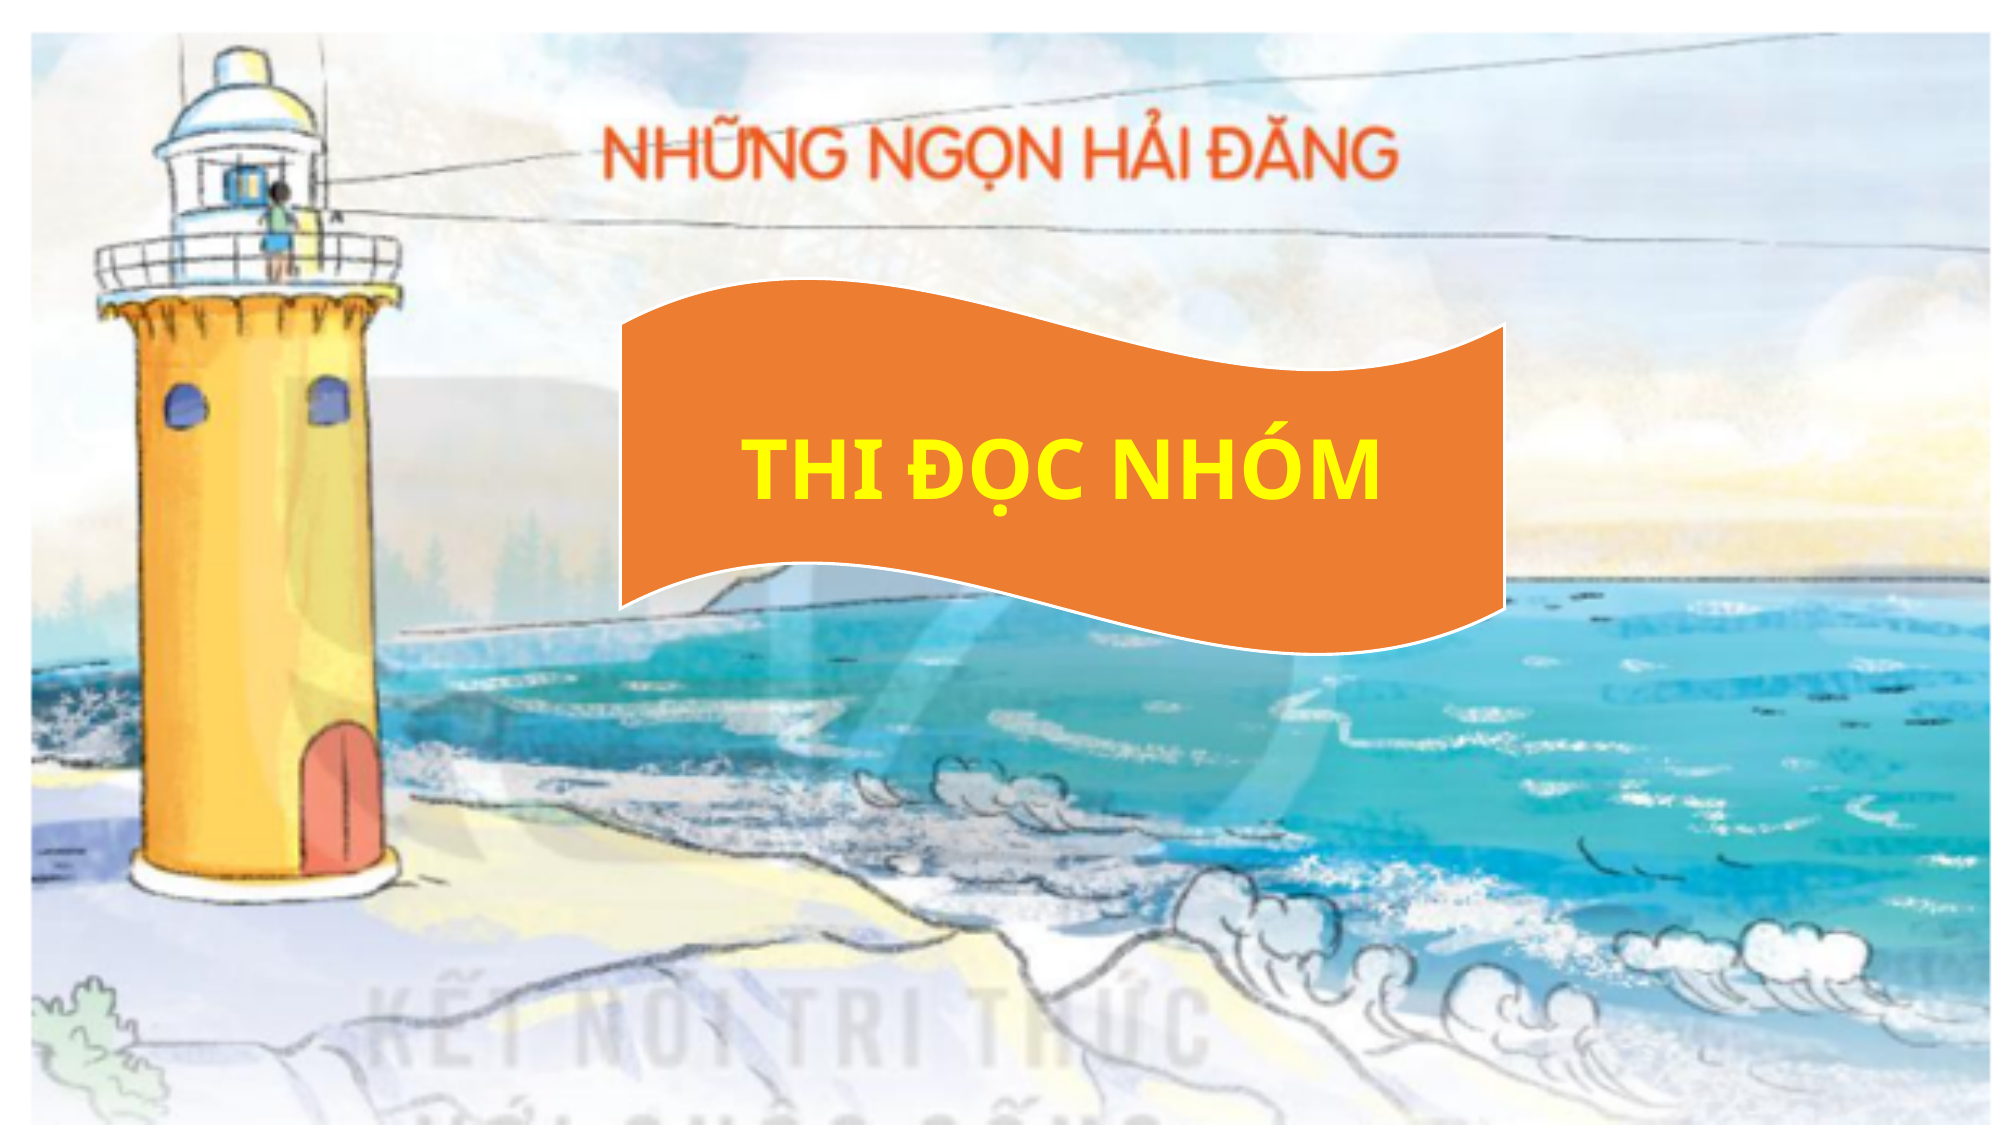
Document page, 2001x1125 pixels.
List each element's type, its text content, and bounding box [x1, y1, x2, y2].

text_box THI ĐỌC NHÓM [618, 276, 1507, 656]
picture [0, 0, 2001, 1125]
